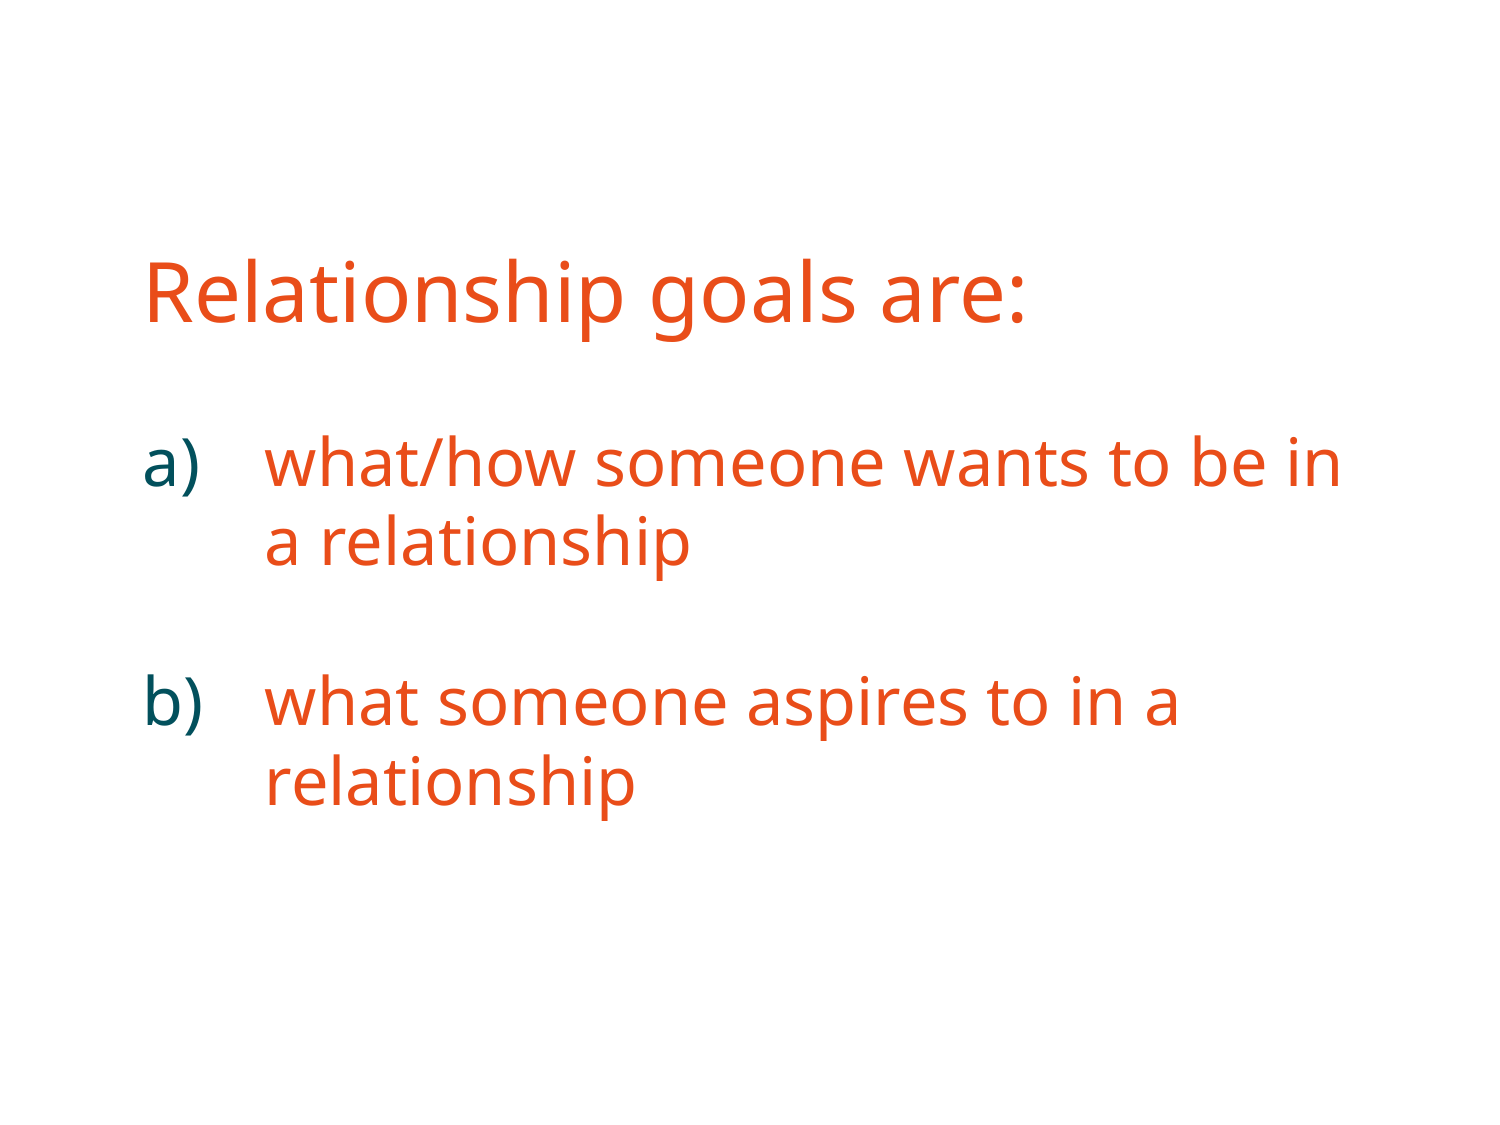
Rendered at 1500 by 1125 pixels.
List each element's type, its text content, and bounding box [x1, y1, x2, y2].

text_box Relationship goals are: what/how someone wants to be in a relationship what someone aspires to in a relationship [128, 231, 1372, 403]
